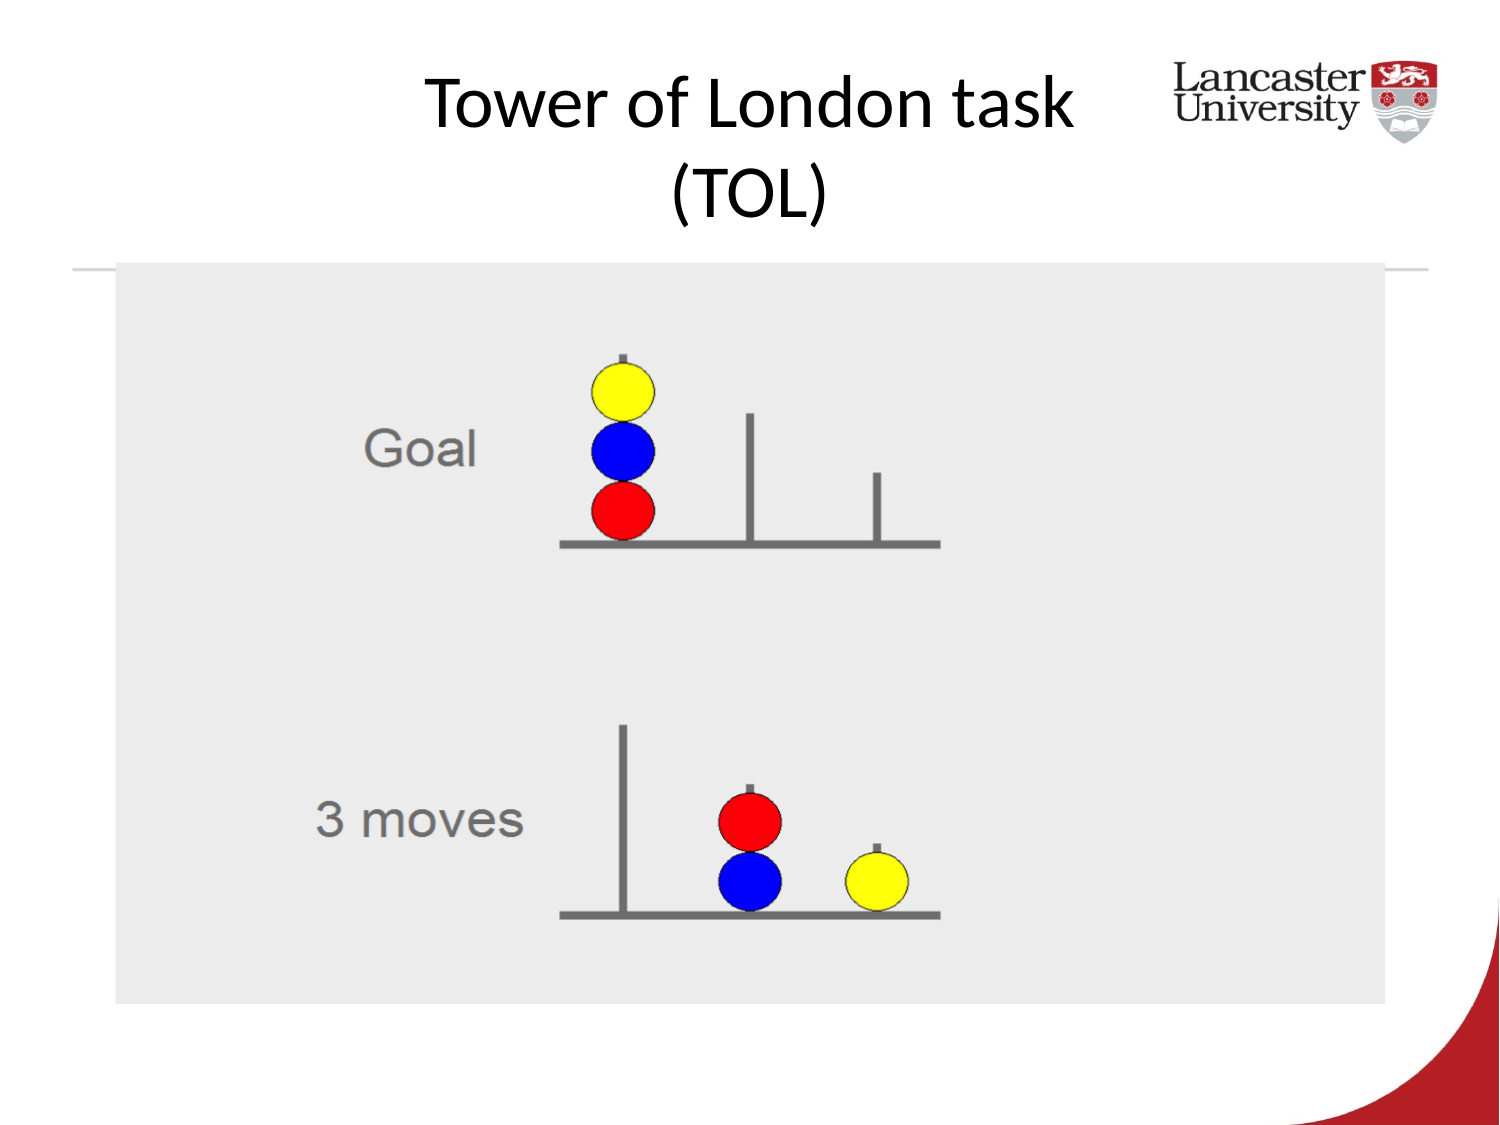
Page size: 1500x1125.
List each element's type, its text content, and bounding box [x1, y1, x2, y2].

title Tower of London task (TOL) [75, 45, 1425, 233]
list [74, 262, 1426, 1006]
picture [0, 0, 1499, 1125]
